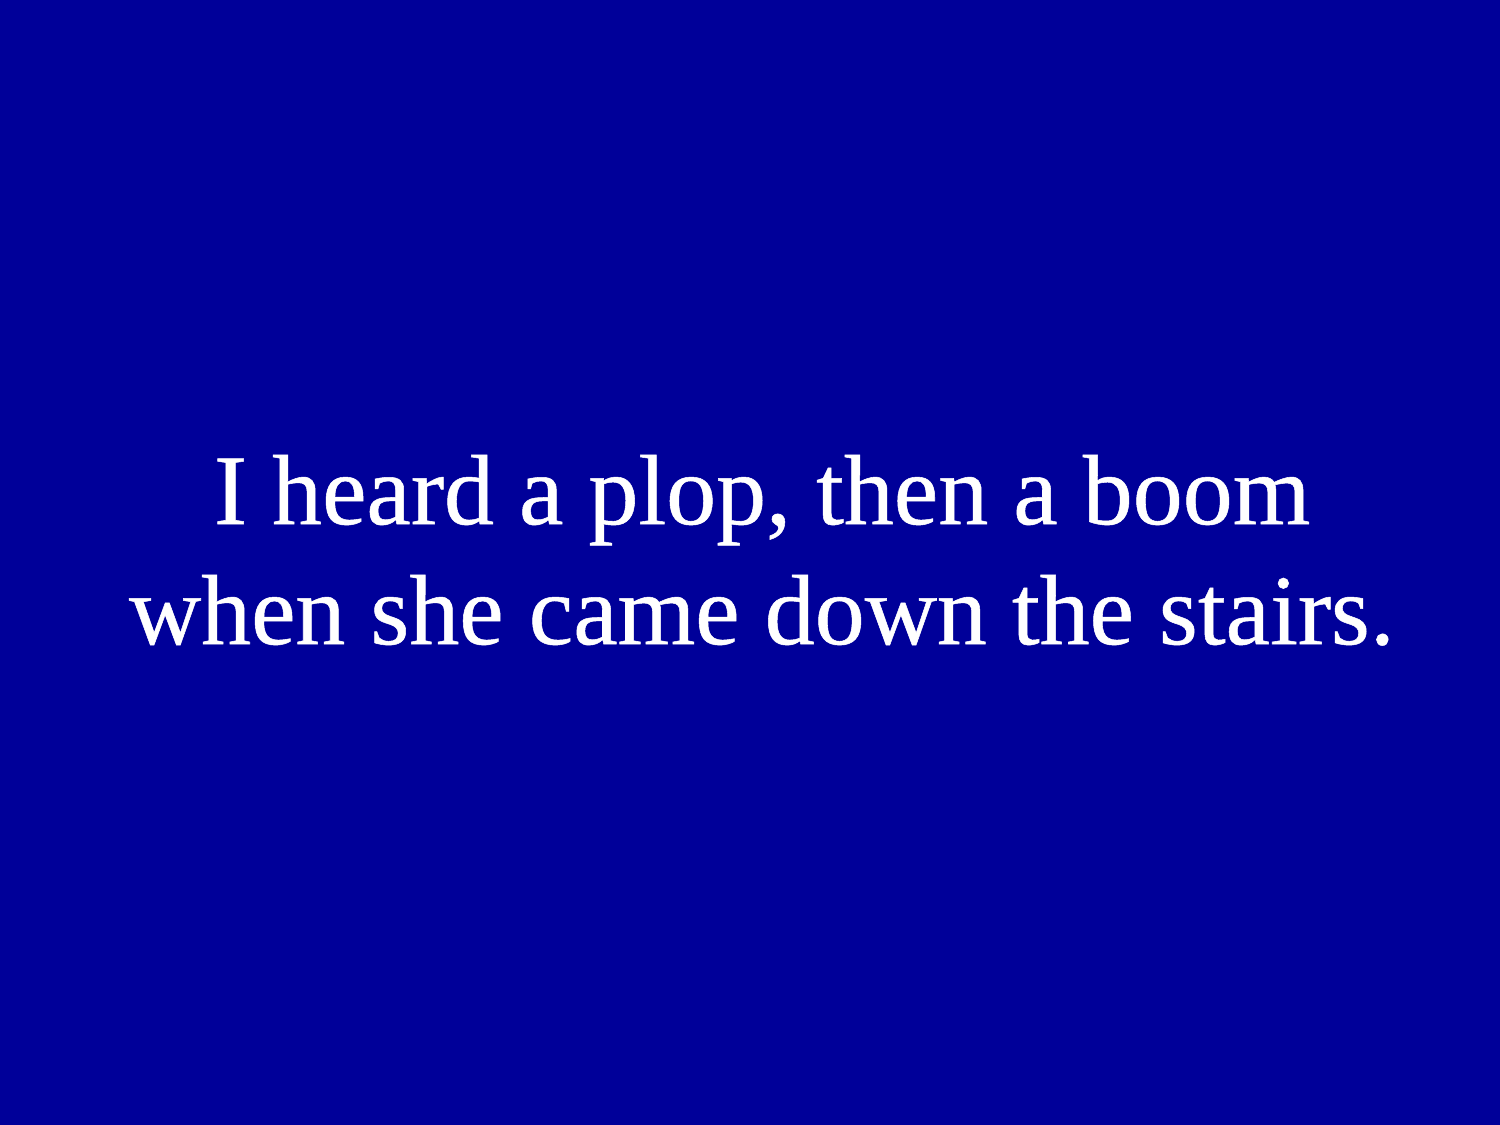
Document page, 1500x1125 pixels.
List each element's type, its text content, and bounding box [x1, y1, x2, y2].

text_box I heard a plop, then a boom when she came down the stairs. [112, 416, 1413, 672]
